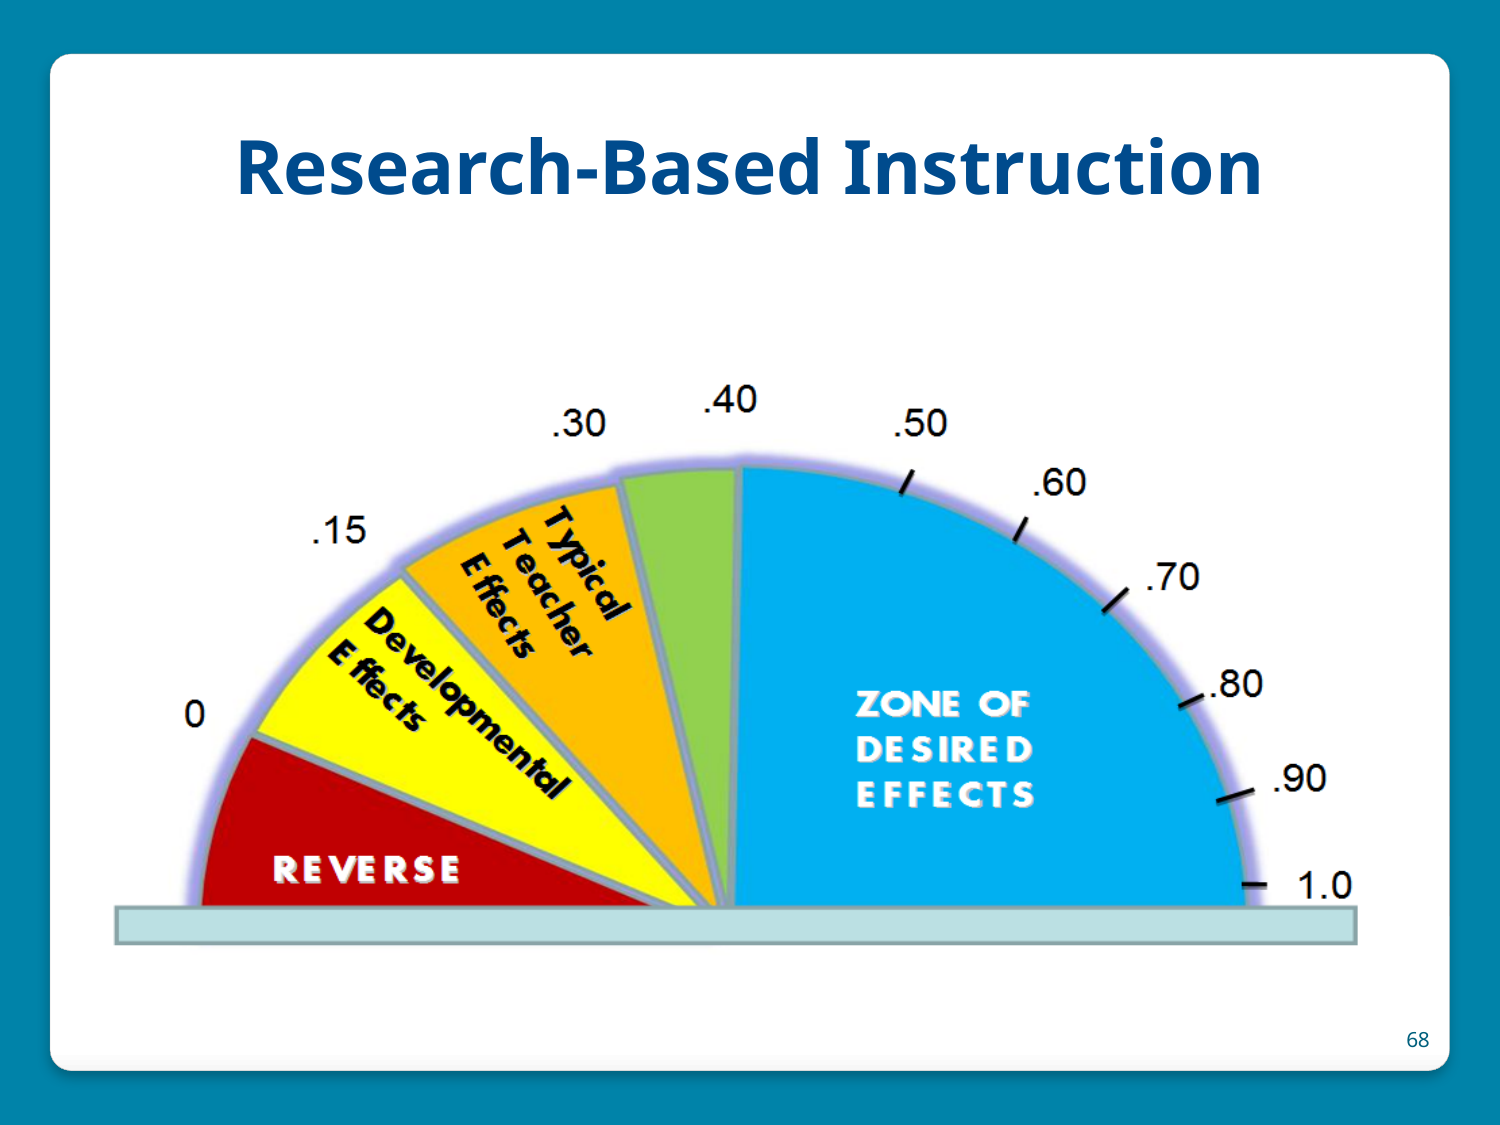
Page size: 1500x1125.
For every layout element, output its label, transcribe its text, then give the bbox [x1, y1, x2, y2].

slide_number 68 [1369, 1002, 1445, 1063]
title Research-Based Instruction [99, 112, 1400, 285]
picture [84, 337, 1398, 964]
